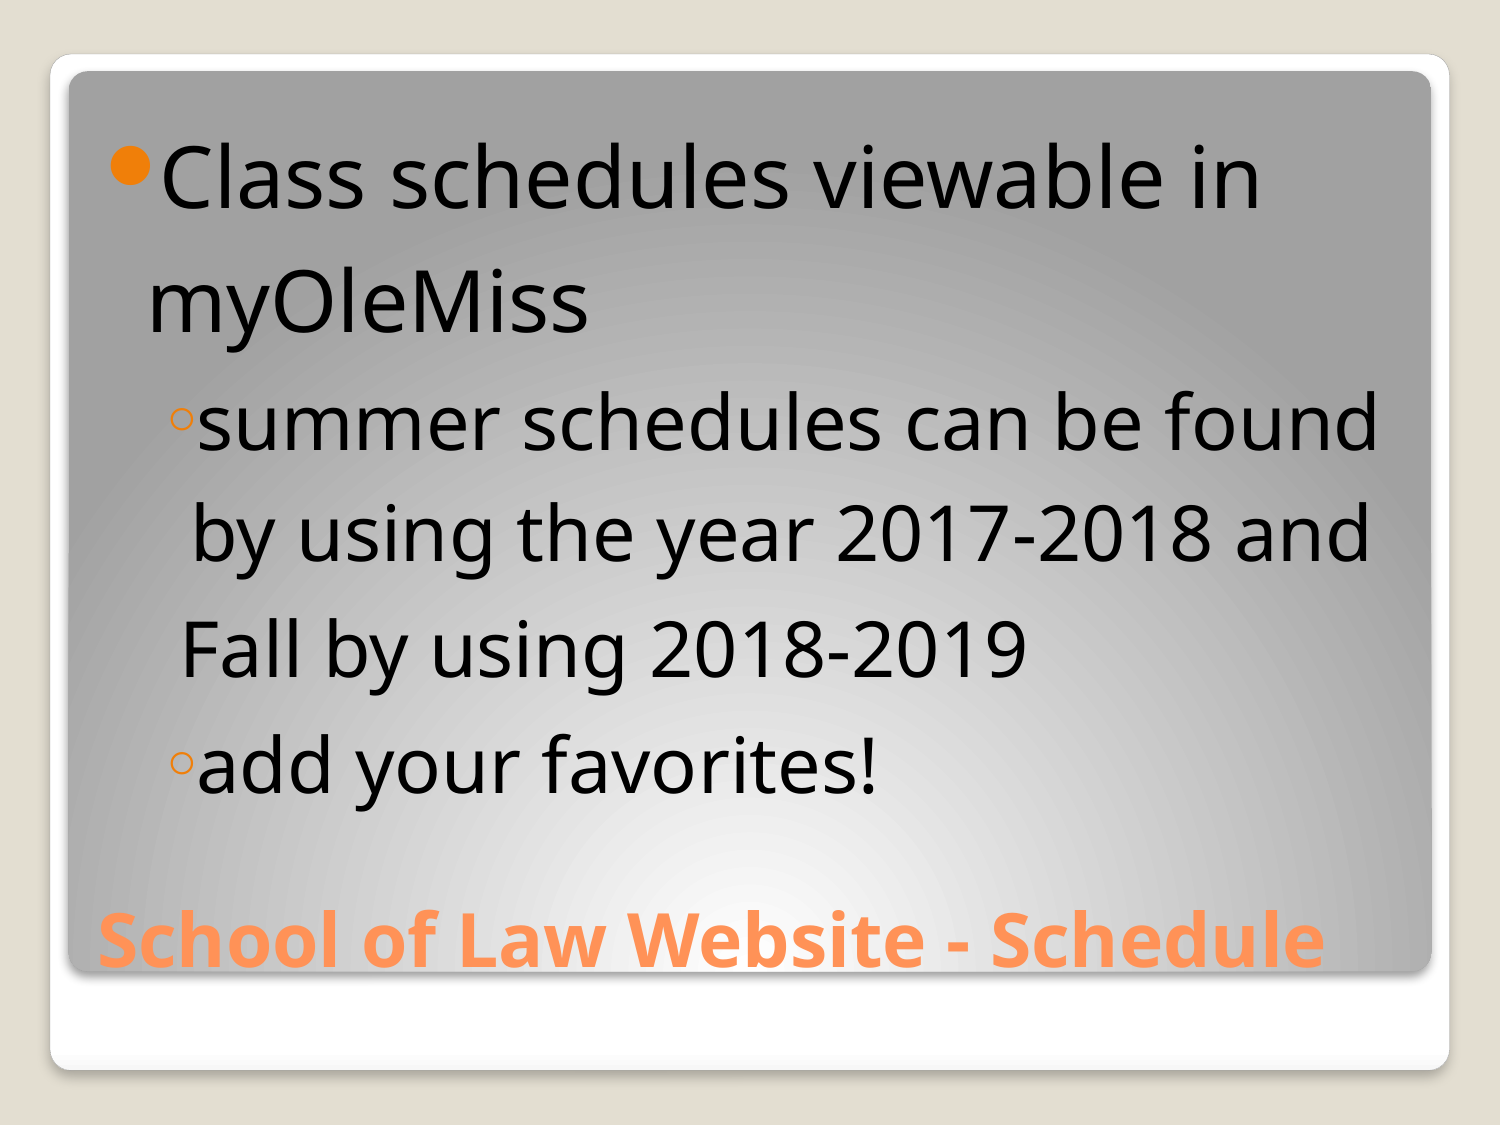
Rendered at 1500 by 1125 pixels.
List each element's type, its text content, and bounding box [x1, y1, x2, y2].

title School of Law Website - Schedule [82, 817, 1425, 990]
list Class schedules viewable in myOleMiss summer schedules can be found by using the year 2017-2018 and Fall by using 2018-2019 add your favorites! [75, 86, 1400, 838]
